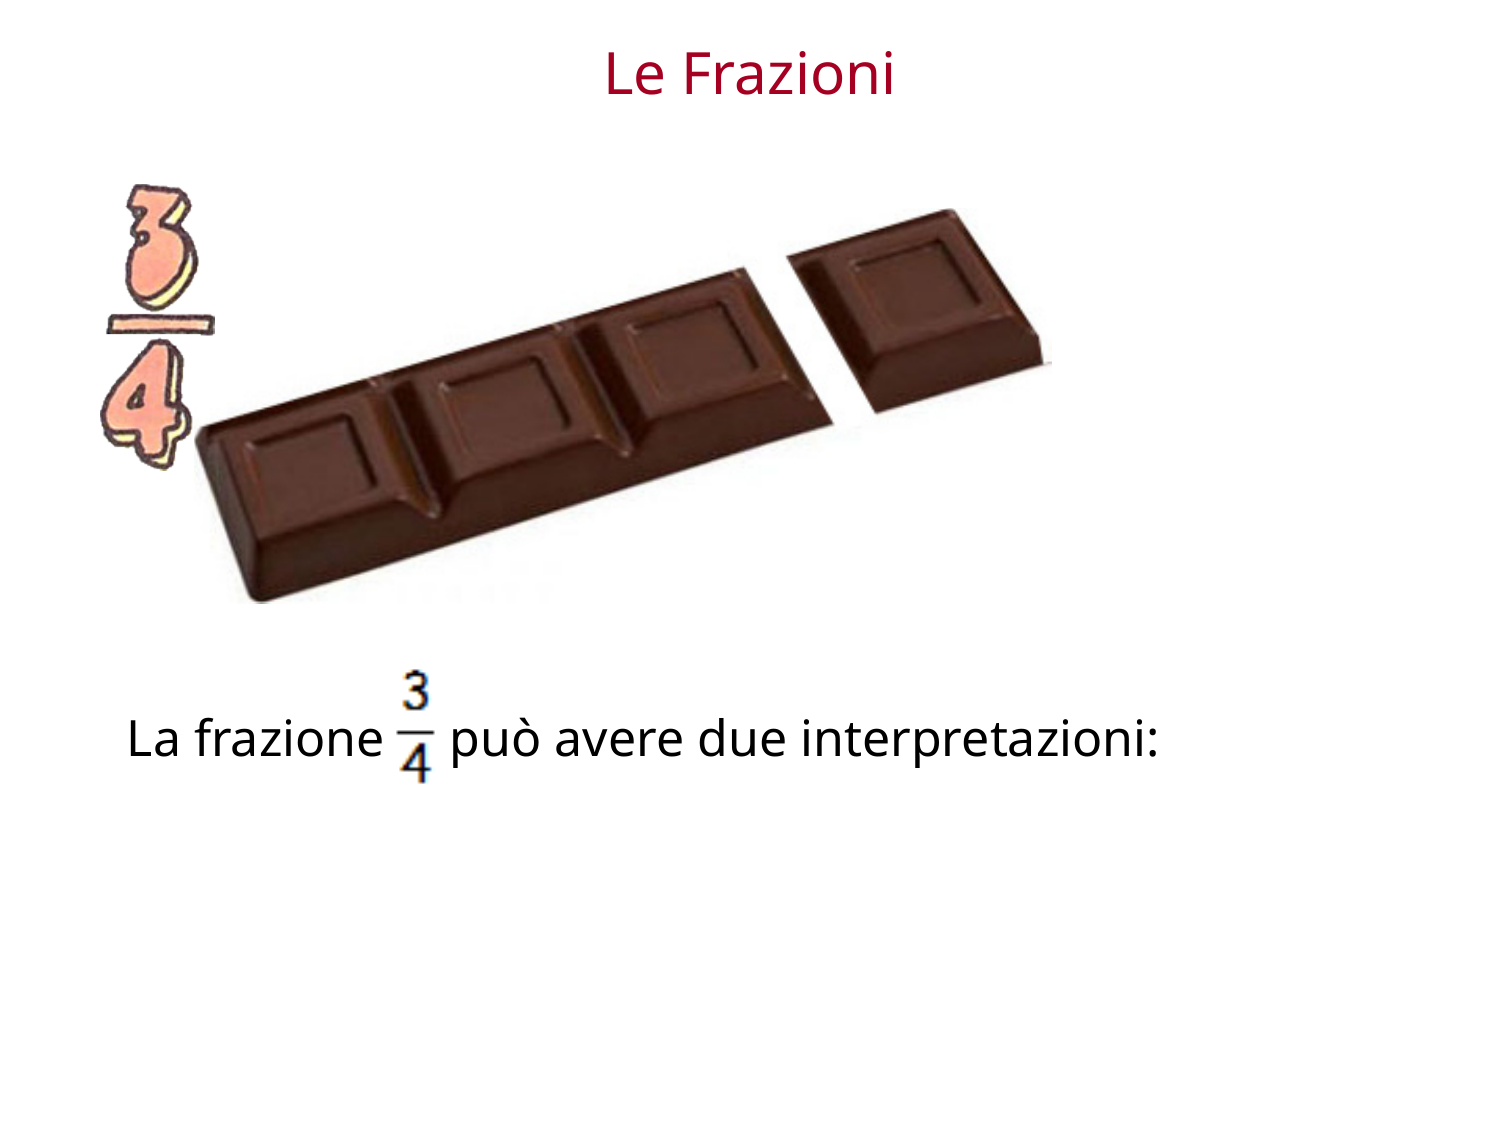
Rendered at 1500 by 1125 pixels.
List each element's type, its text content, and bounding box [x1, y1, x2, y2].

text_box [111, 668, 1471, 788]
picture [100, 184, 1052, 605]
text_box Le Frazioni [0, 0, 1500, 142]
